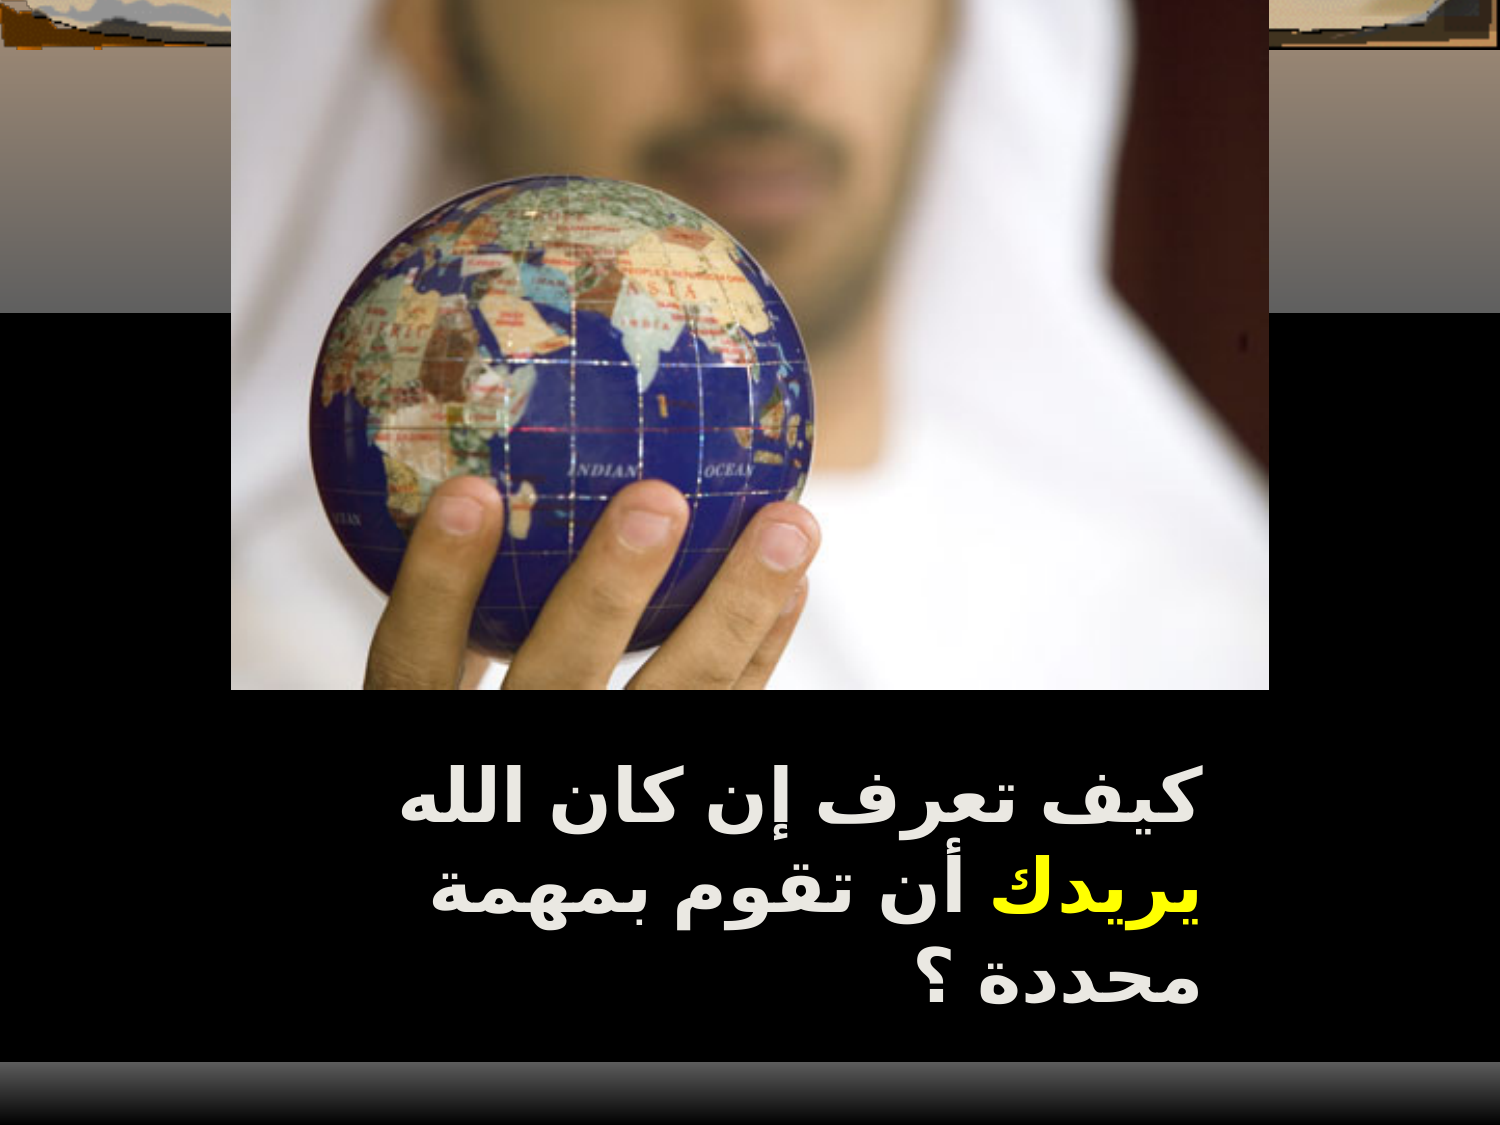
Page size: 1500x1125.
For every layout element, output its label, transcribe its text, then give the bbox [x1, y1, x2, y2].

picture [0, 0, 1500, 691]
title كيف تعرف إن كان الله يريدك أن تقوم بمهمة محددة ؟ [281, 698, 1219, 1026]
